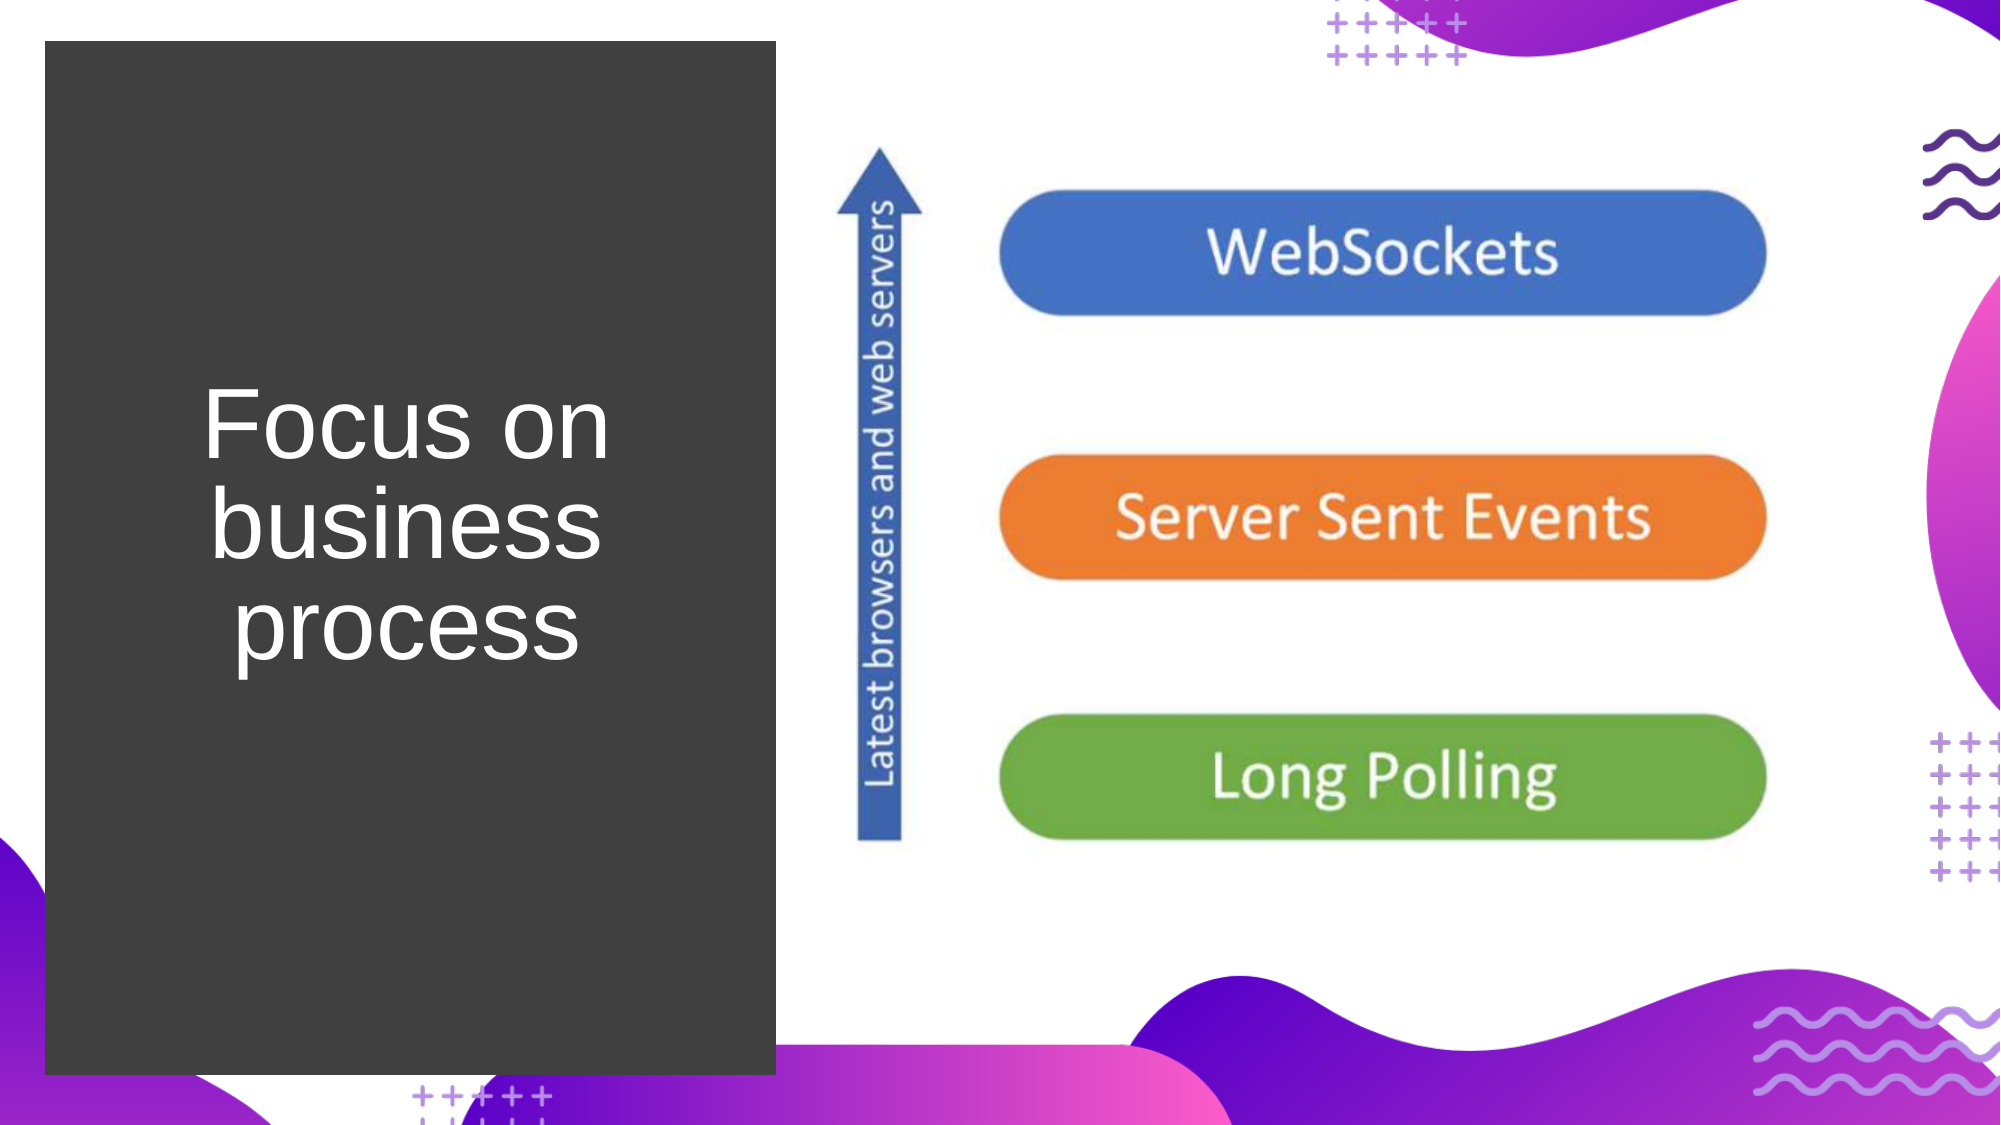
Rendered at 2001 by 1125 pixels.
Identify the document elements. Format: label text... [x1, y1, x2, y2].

picture [0, 0, 2000, 1125]
text_box [54, 50, 767, 1066]
title Focus on business process [121, 121, 693, 936]
